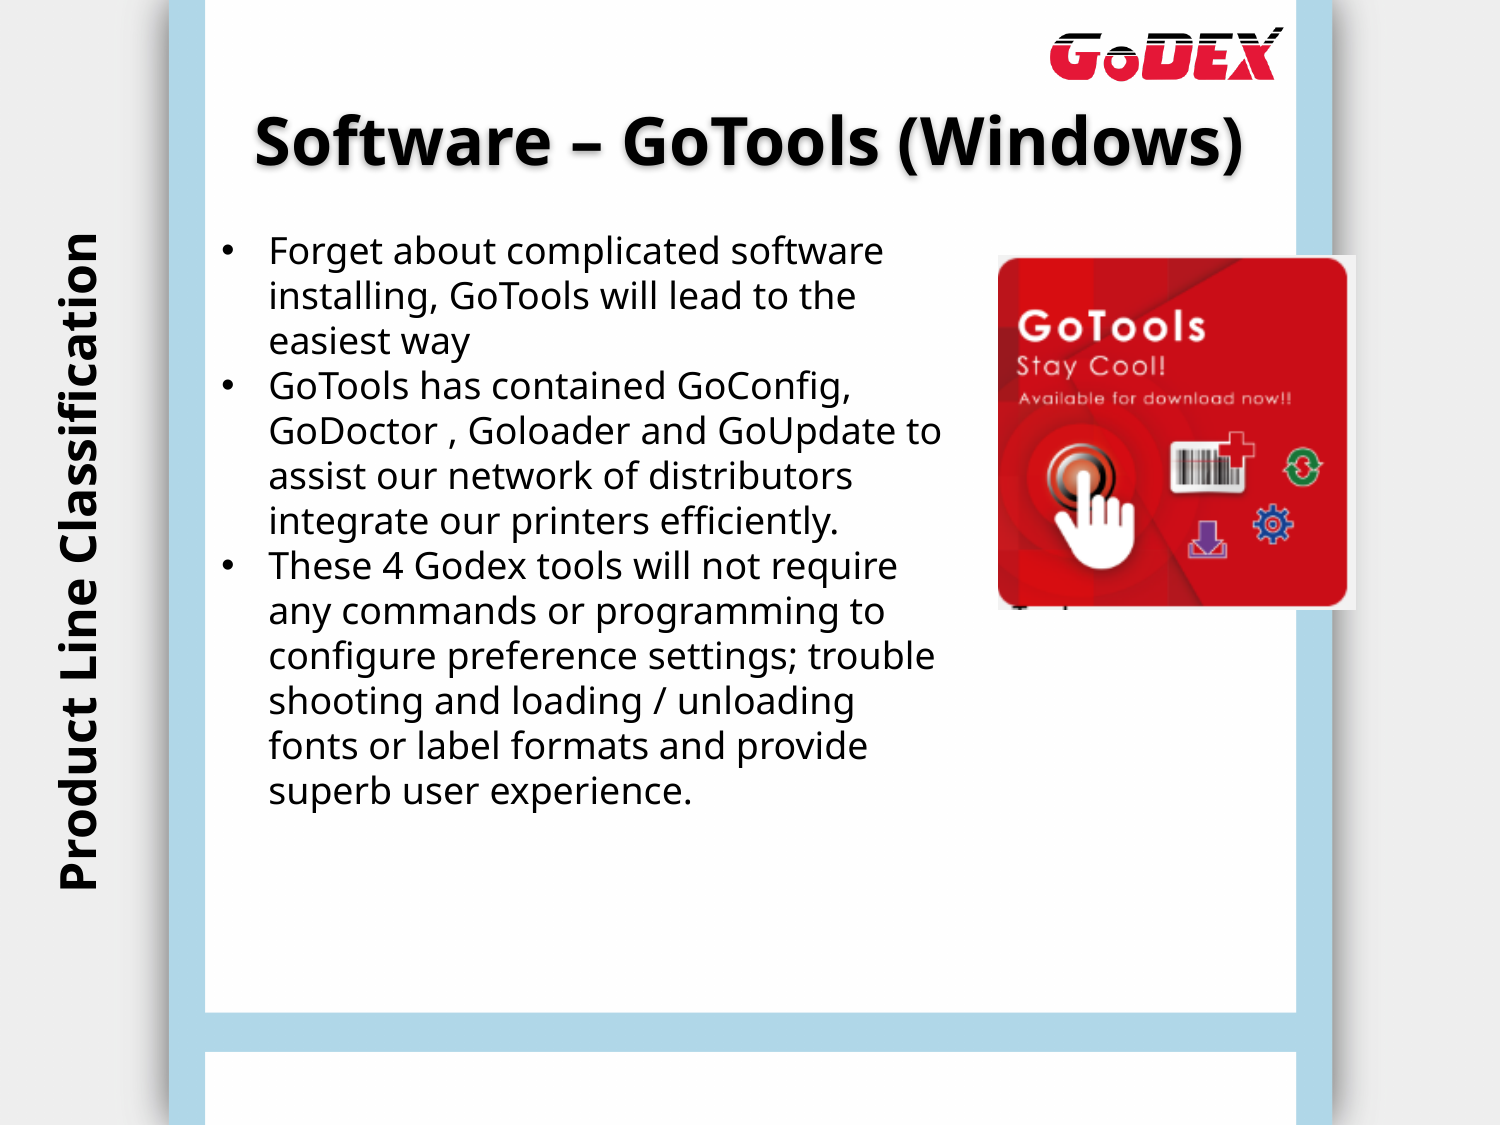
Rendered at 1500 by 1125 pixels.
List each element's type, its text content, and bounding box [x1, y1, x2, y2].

text_box Product Line Classification [0, 0, 170, 1125]
text_box Forget about complicated software installing, GoTools will lead to the easiest way GoTools has contained GoConfig, GoDoctor , Goloader and GoUpdate to assist our network of distributors integrate our printers efficiently. These 4 Godex tools will not require any commands or programming to configure preference settings; trouble shooting and loading / unloading fonts or label formats and provide superb user experience. [206, 219, 966, 820]
title Software – GoTools (Windows) [170, 44, 1426, 233]
picture [170, 0, 1500, 1125]
